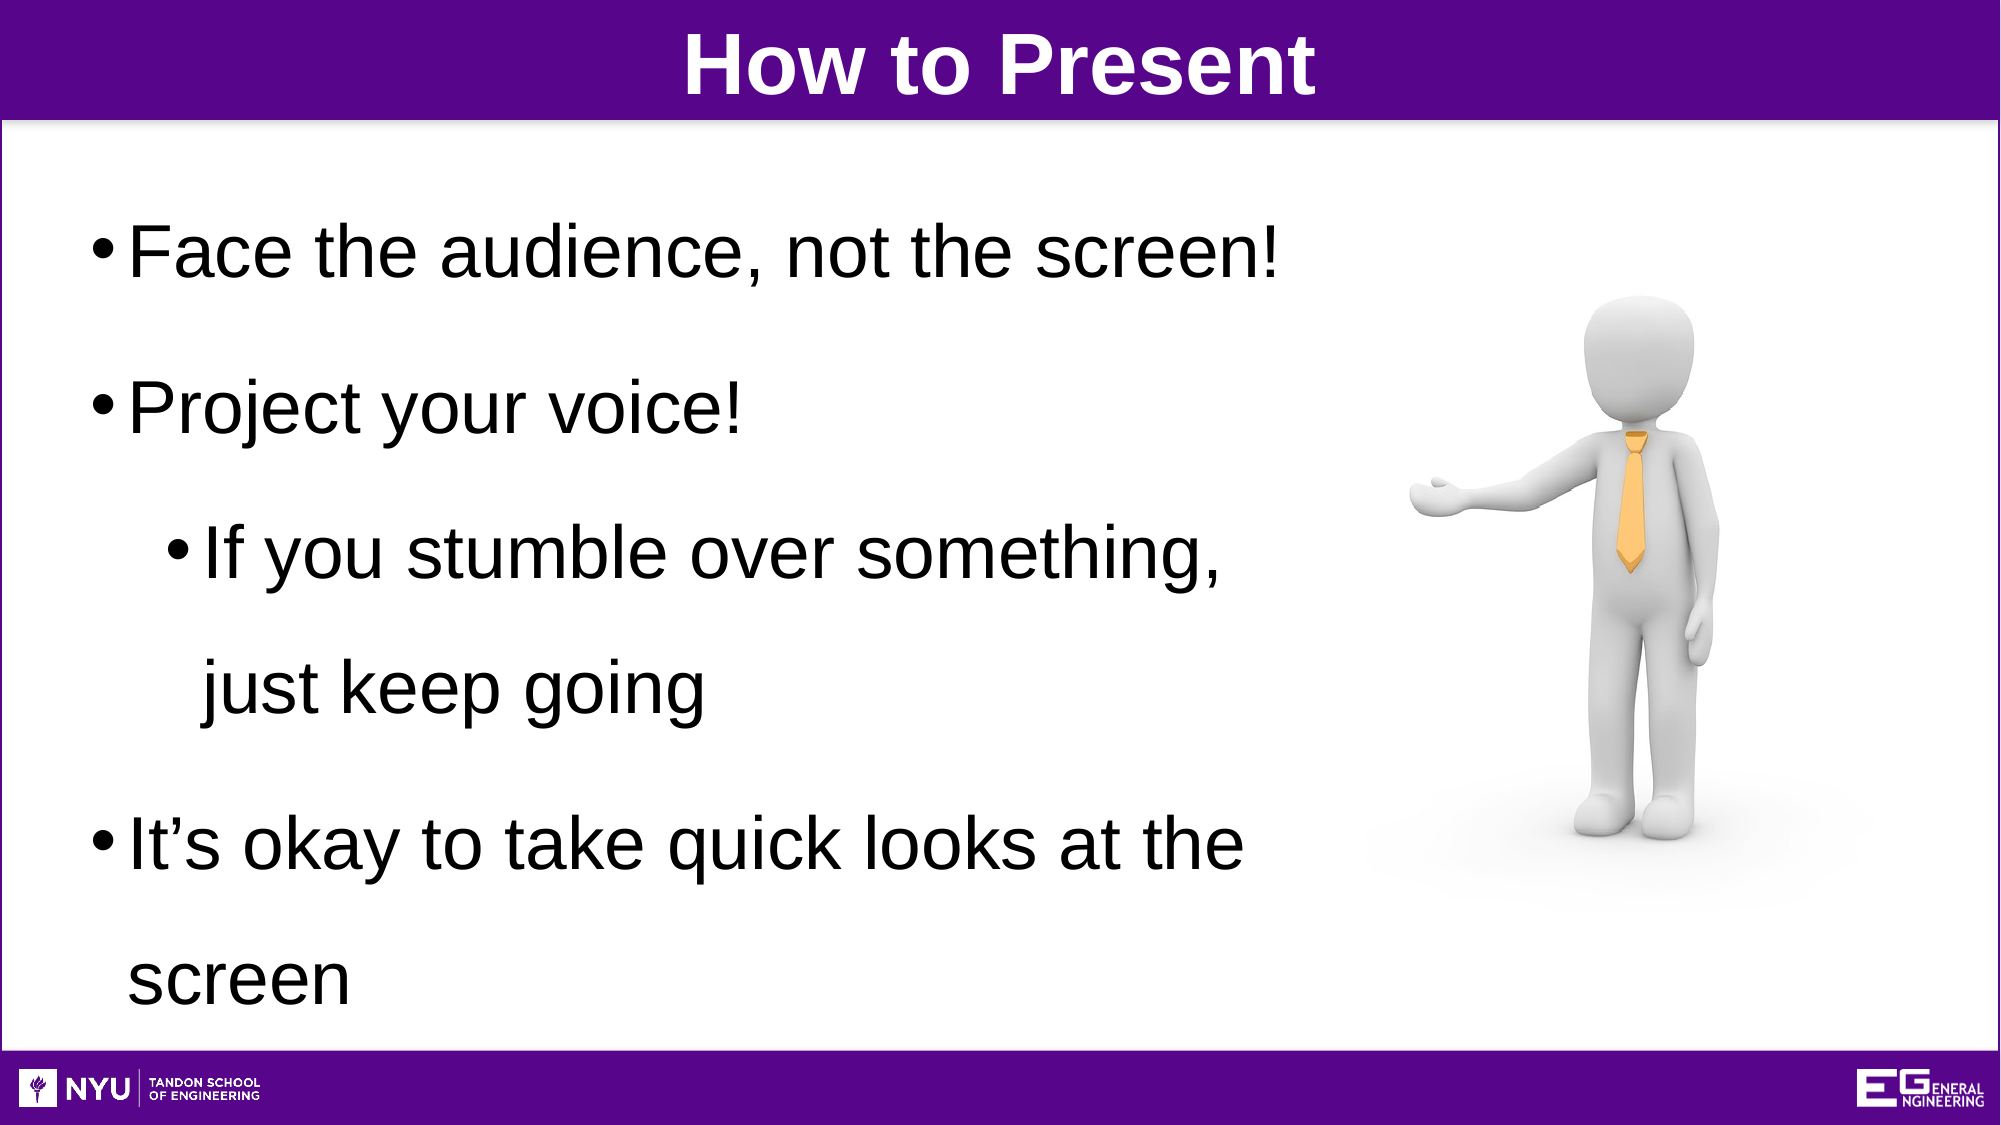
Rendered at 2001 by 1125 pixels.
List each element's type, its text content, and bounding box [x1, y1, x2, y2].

picture [1280, 231, 1885, 913]
list Face the audience, not the screen! Project your voice! If you stumble over something, just keep going It’s okay to take quick looks at the screen [0, 149, 1351, 1026]
list How to Present [0, 0, 2000, 120]
picture [1856, 1069, 1984, 1107]
picture [19, 1069, 260, 1107]
